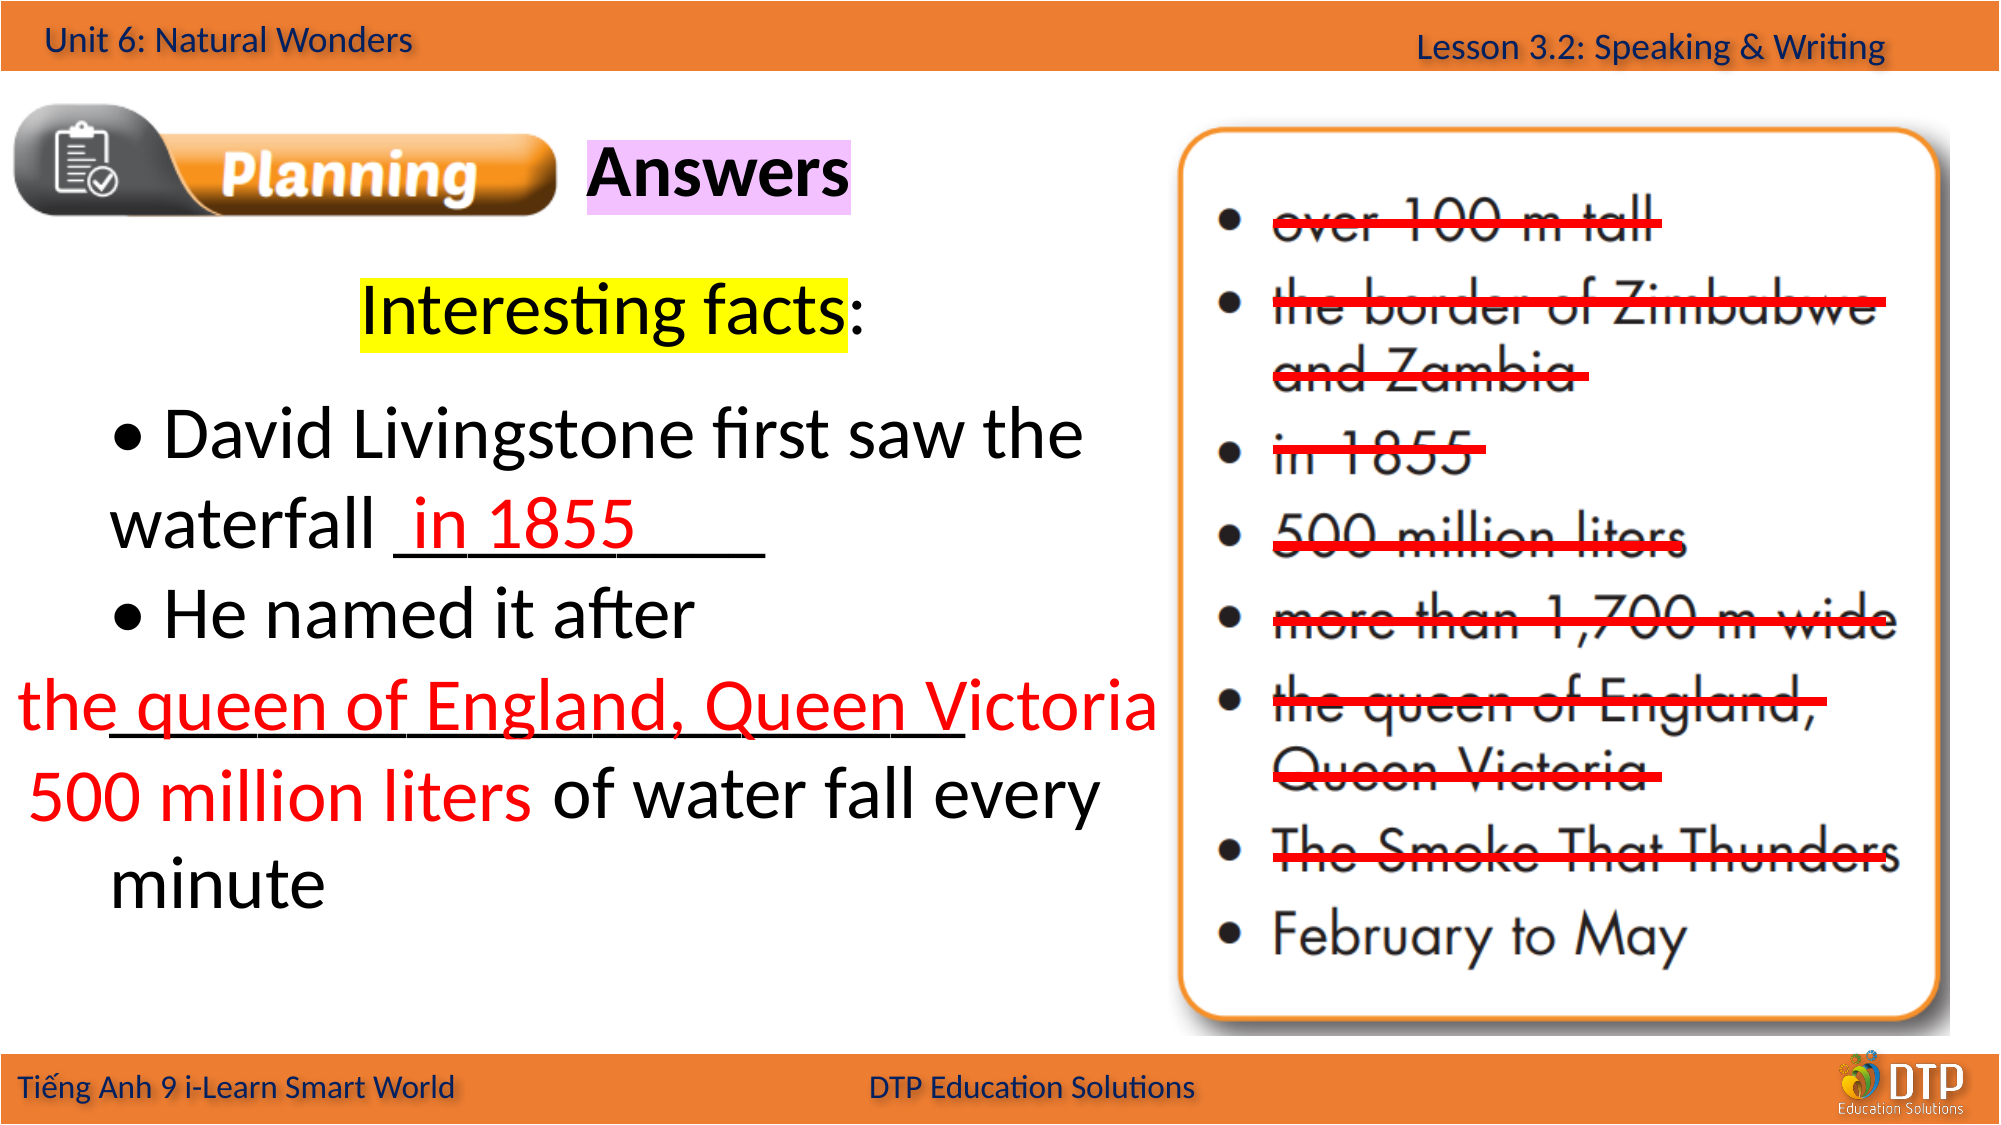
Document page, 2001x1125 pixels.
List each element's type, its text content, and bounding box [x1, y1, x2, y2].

picture [1168, 113, 1950, 1036]
text_box in 1855 [397, 465, 797, 571]
text_box the queen of England, Queen Victoria [2, 648, 1168, 753]
text_box • David Livingstone first saw the waterfall __________ • He named it after _______________________ • __________ of water fall every minute [94, 376, 1168, 648]
text_box Answers [572, 113, 866, 219]
text_box 500 million liters [12, 739, 549, 845]
text_box • David Livingstone first saw the waterfall __________ • He named it after _______________________ • __________ of water fall every minute [94, 753, 1168, 931]
text_box Interesting facts: [345, 251, 900, 357]
picture [0, 92, 568, 234]
picture [1839, 1050, 1963, 1114]
